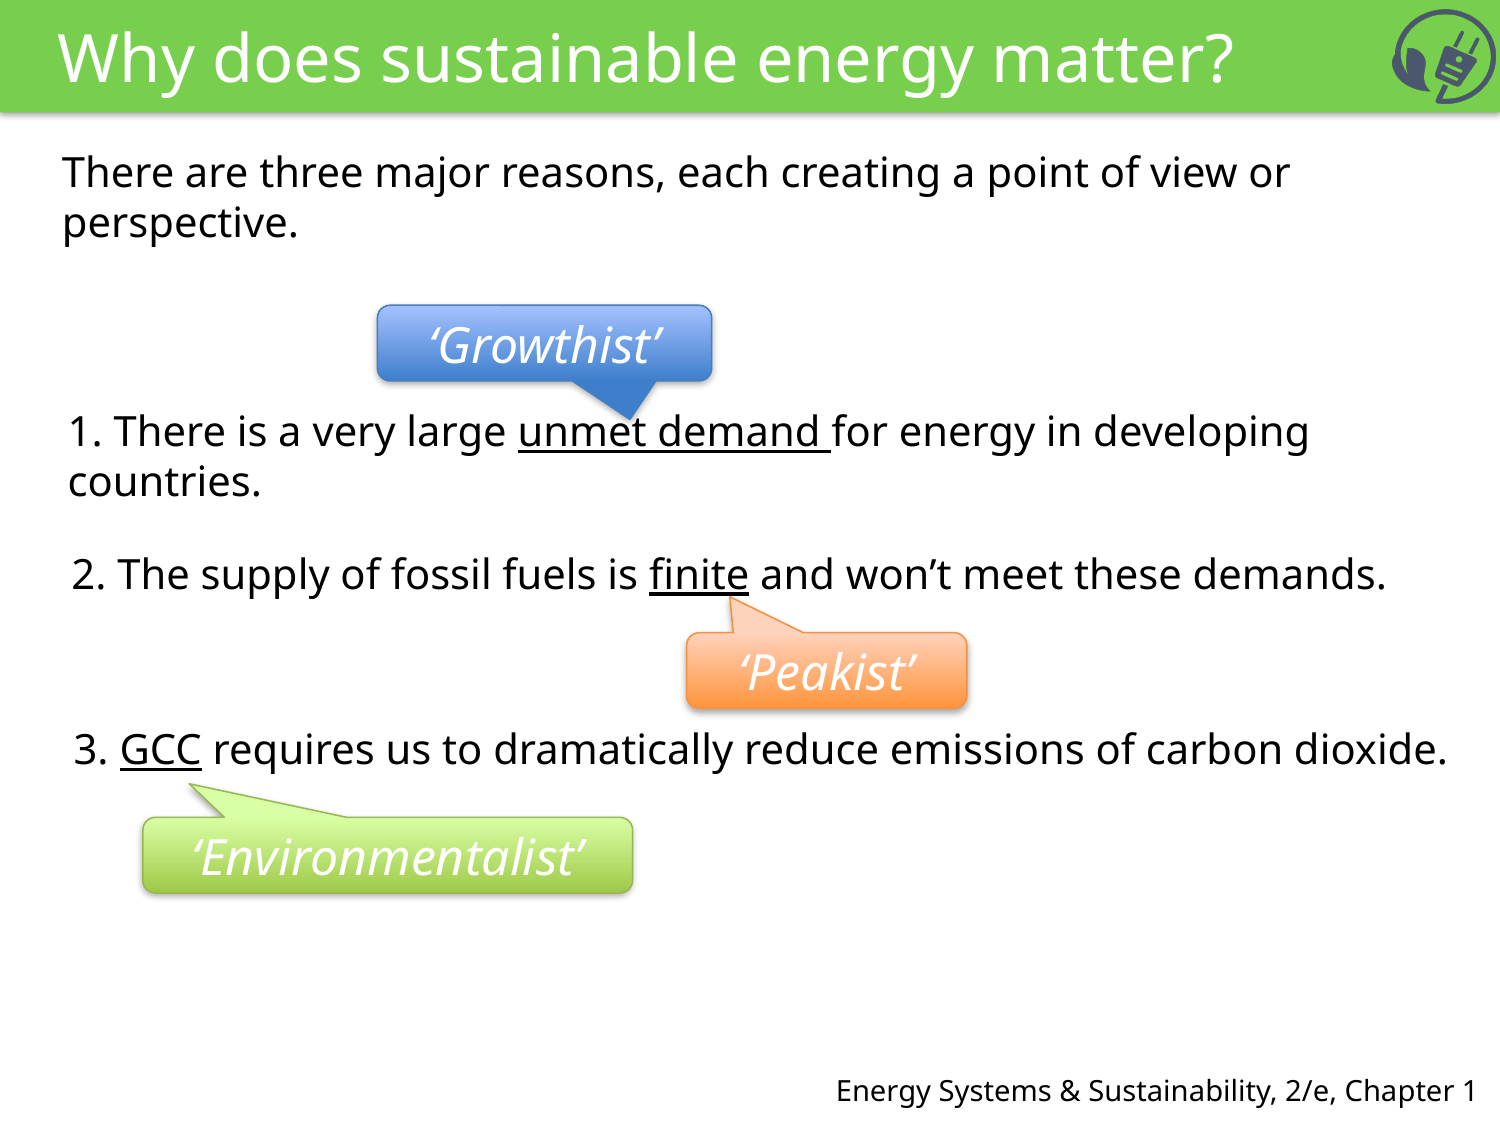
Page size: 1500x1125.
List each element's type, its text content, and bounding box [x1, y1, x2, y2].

text_box Why does sustainable energy matter? [43, 8, 1251, 103]
text_box ‘Growthist’ [376, 304, 713, 421]
text_box ‘Environmentalist’ [142, 783, 634, 894]
text_box [0, 0, 1500, 113]
text_box There are three major reasons, each creating a point of view or perspective. [47, 138, 1454, 254]
text_box 3. GCC requires us to dramatically reduce emissions of carbon dioxide. [58, 715, 1500, 781]
text_box ‘Peakist’ [685, 596, 968, 710]
text_box 2. The supply of fossil fuels is finite and won’t meet these demands. [56, 540, 1499, 605]
text_box 1. There is a very large unmet demand for energy in developing countries. [53, 397, 1496, 513]
picture [1392, 7, 1497, 105]
text_box Energy Systems & Sustainability, 2/e, Chapter 1 [820, 1064, 1494, 1115]
